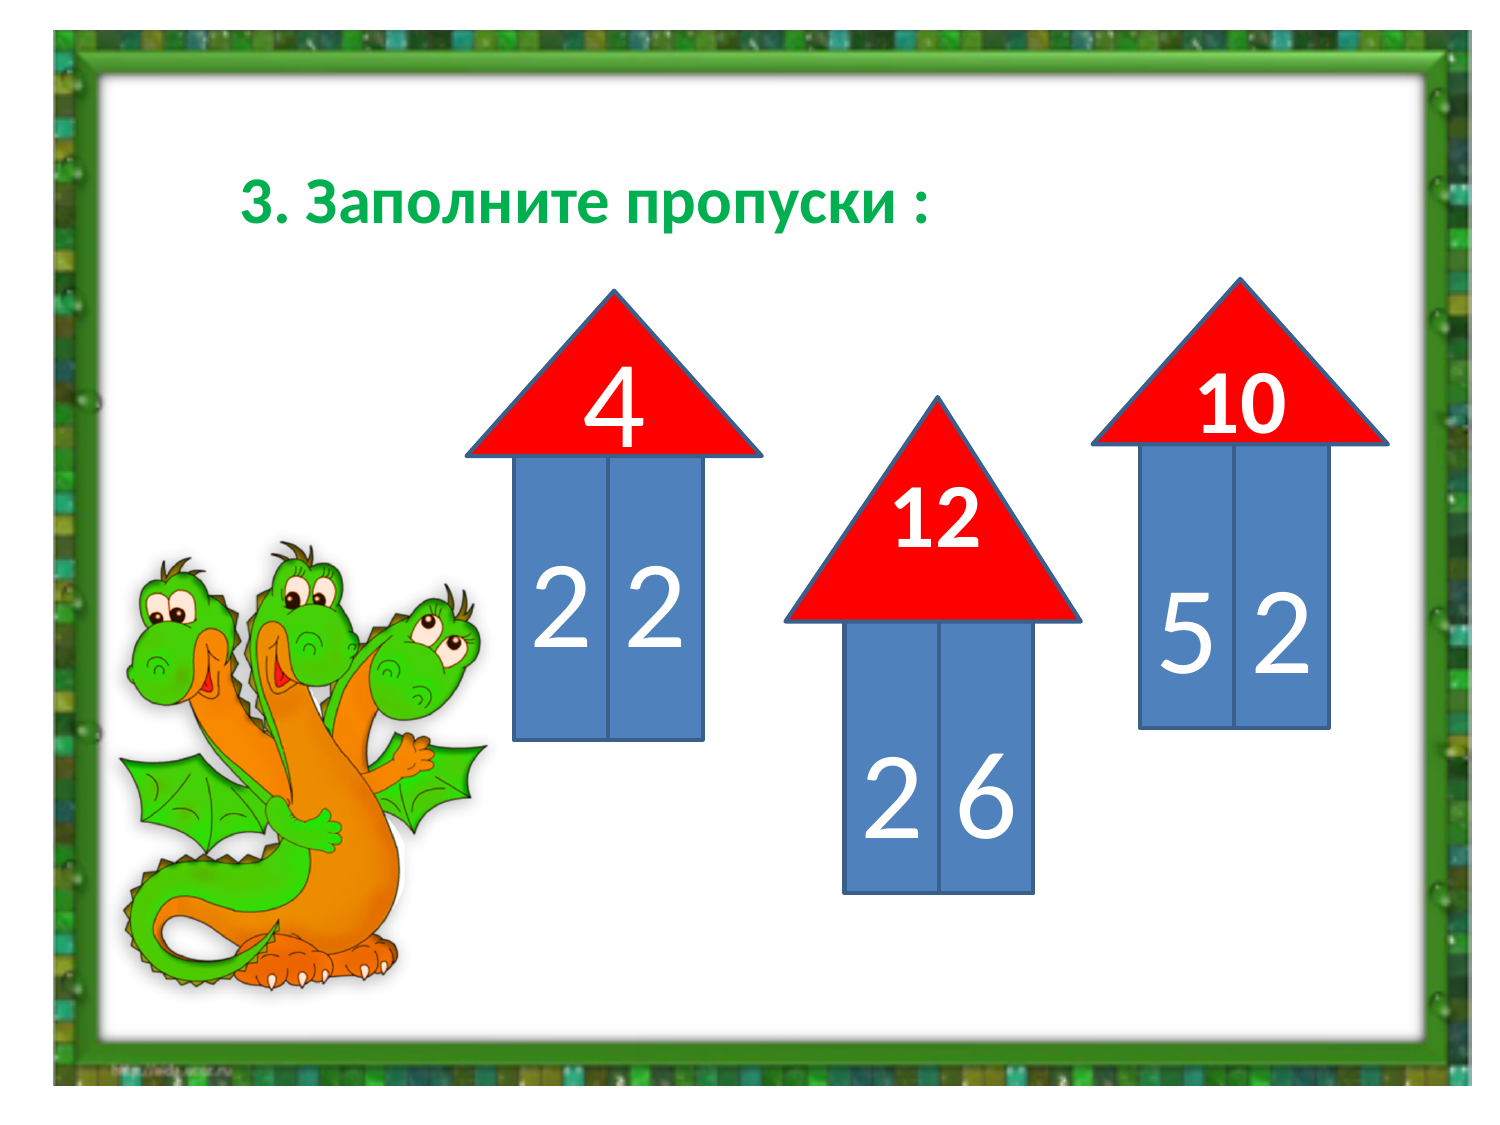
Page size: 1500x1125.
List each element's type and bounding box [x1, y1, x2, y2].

picture [52, 30, 1472, 1086]
